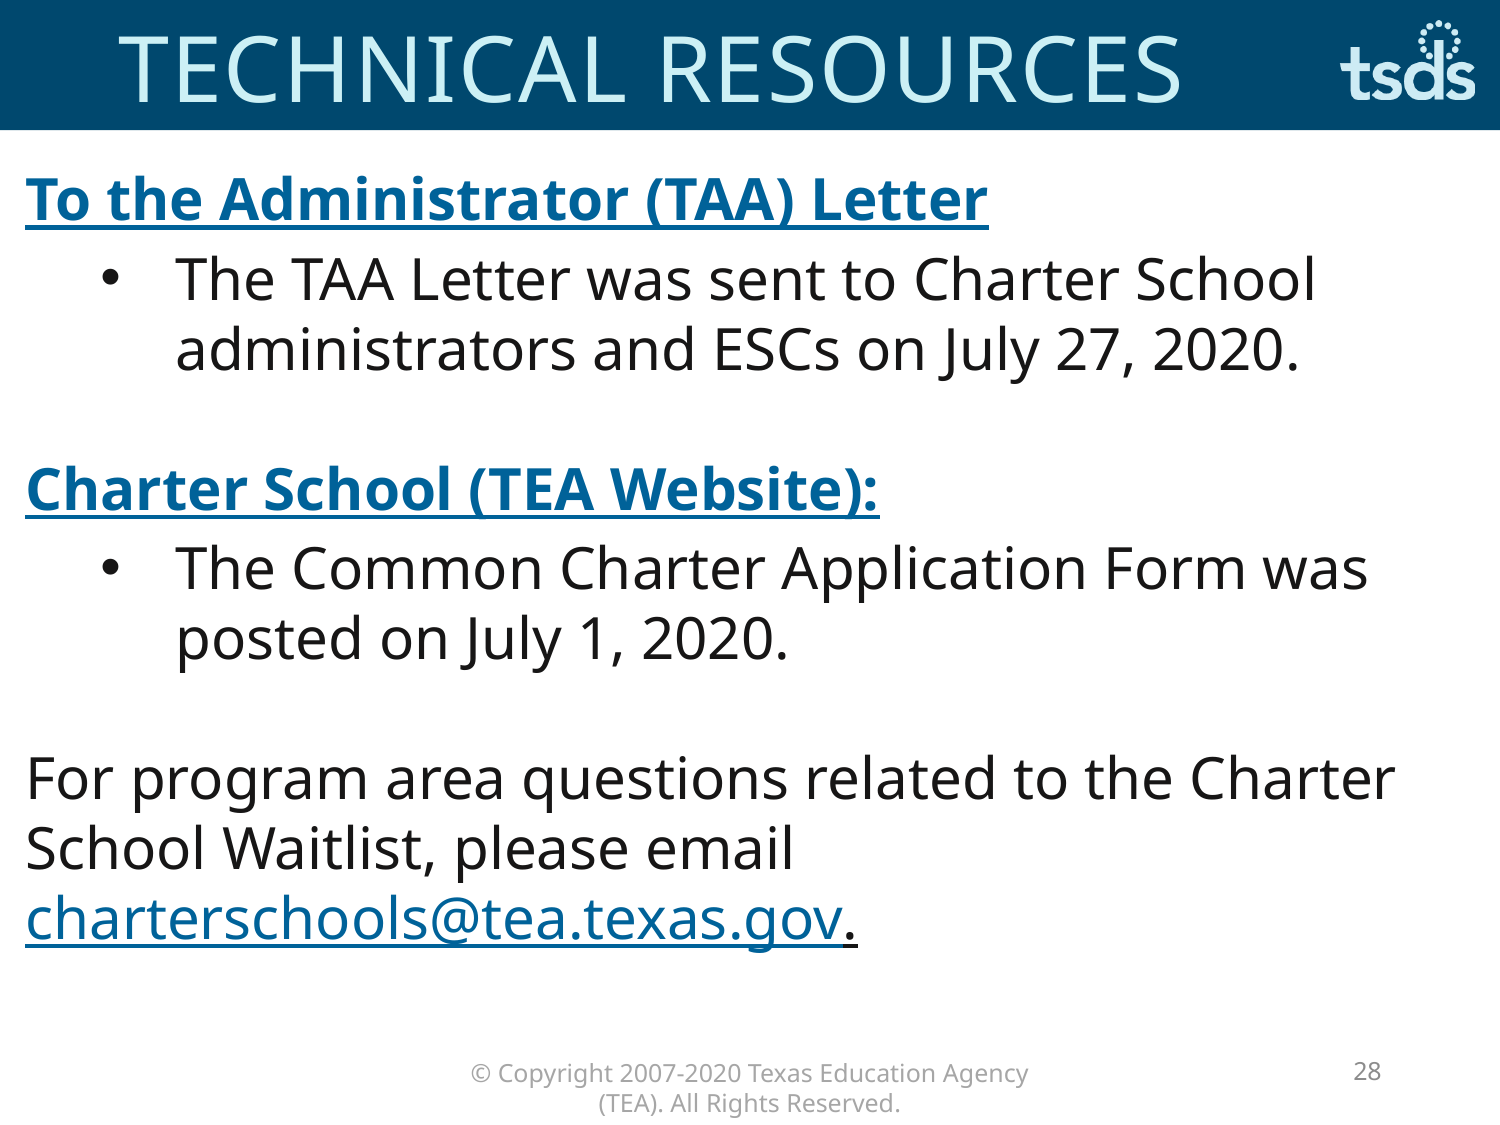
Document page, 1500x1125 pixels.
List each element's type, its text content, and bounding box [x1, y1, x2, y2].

picture [1341, 48, 1369, 99]
picture [1373, 62, 1401, 99]
text_box To the Administrator (TAA) Letter The TAA Letter was sent to Charter School administrators and ESCs on July 27, 2020. Charter School (TEA Website): The Common Charter Application Form was posted on July 1, 2020. For program area questions related to the Charter School Waitlist, please email charterschools@tea.texas.gov. [10, 155, 1440, 1038]
picture [1405, 41, 1443, 99]
slide_number 28 [1059, 1042, 1397, 1103]
picture [1447, 63, 1474, 99]
title Technical Resources [103, 7, 1304, 138]
